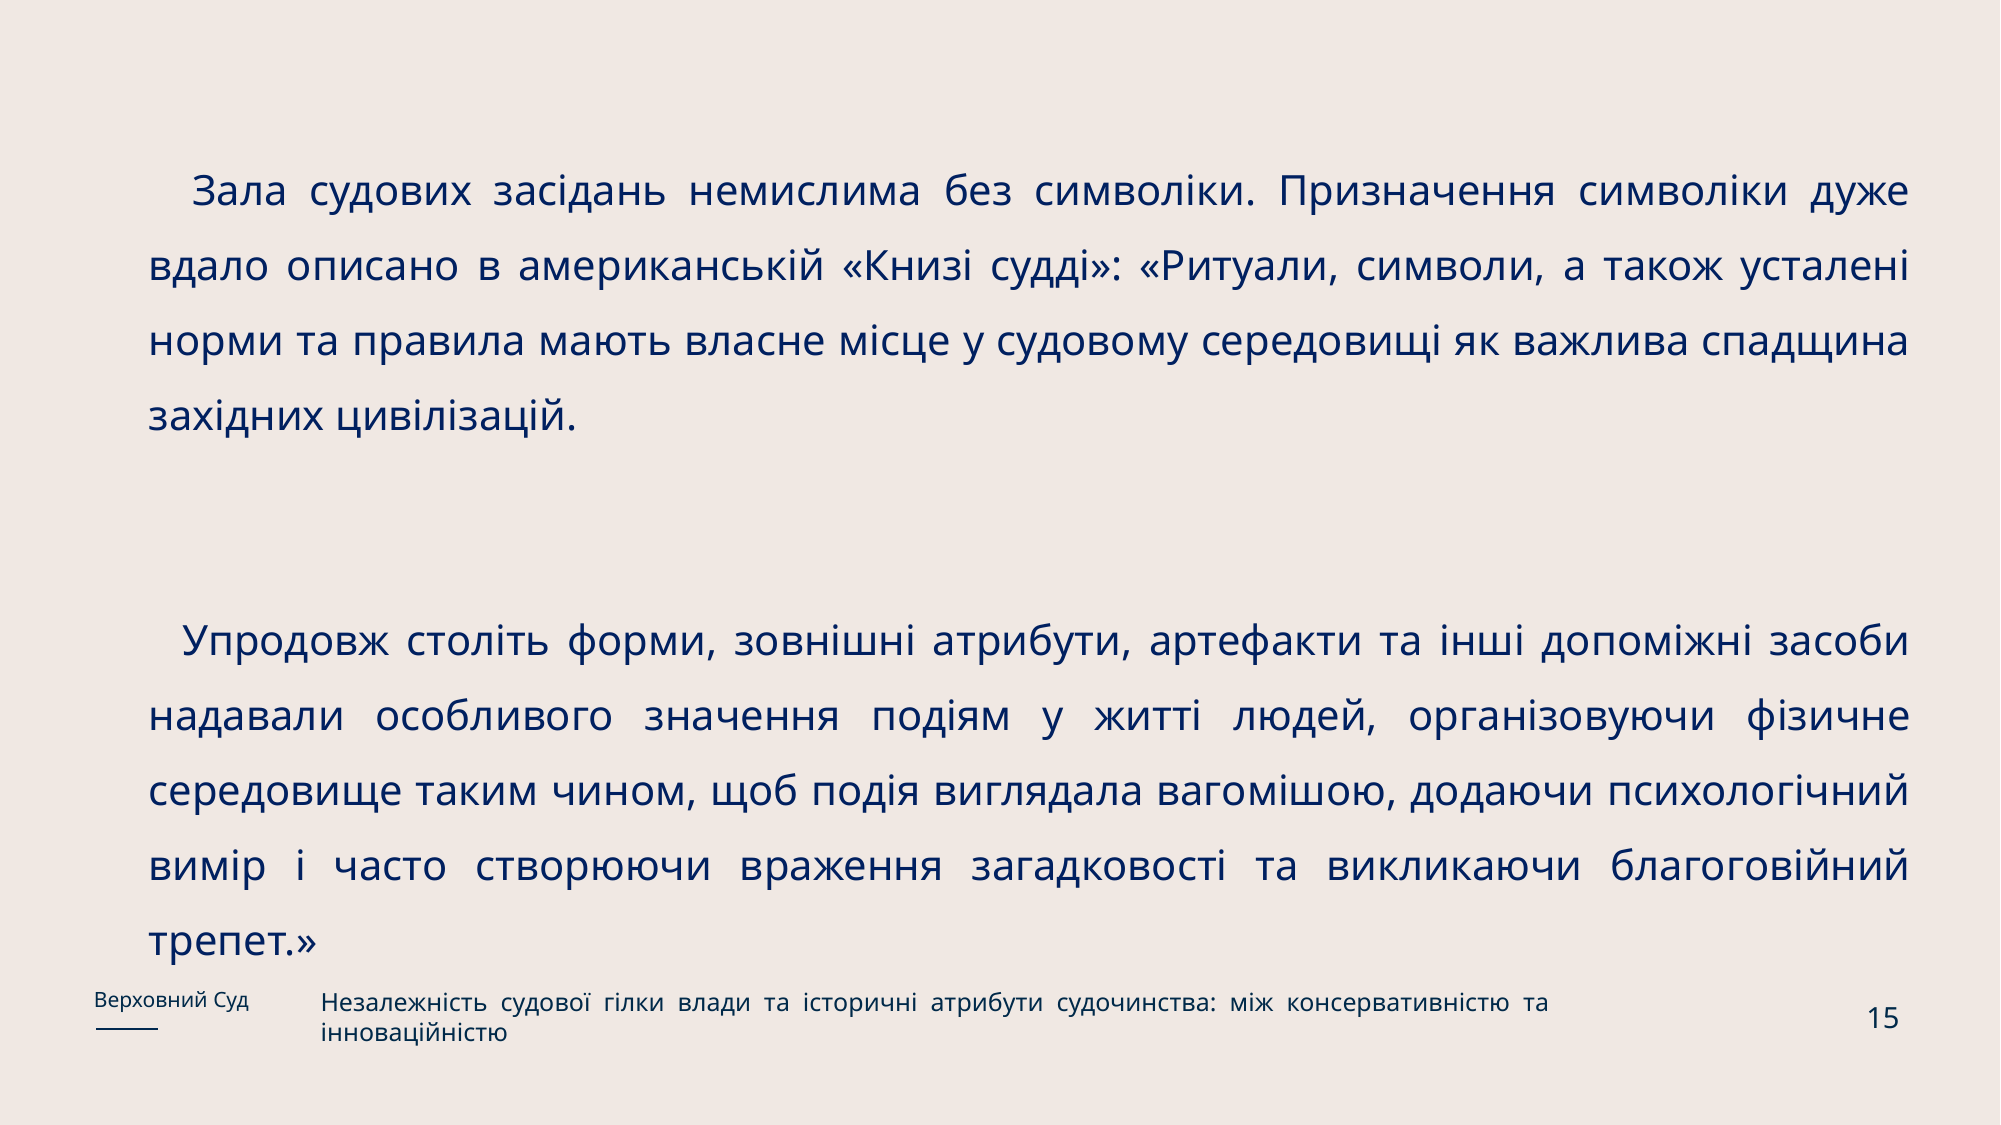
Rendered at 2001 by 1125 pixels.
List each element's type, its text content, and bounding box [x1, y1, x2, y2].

text_box Незалежність судової гілки влади та історичні атрибути судочинства: між консервативністю та інноваційністю [305, 979, 1567, 1033]
list Зала судових засідань немислима без символіки. Призначення символіки дуже вдало описано в американській «Книзі судді»: «Ритуали, символи, а також усталені норми та правила мають власне місце у судовому середовищі як важлива спадщина західних цивілізацій. Упродовж століть форми, зовнішні атрибути, артефакти та інші допоміжні засоби надавали особливого значення подіям у житті людей, організовуючи фізичне середовище таким чином, щоб подія виглядала вагомішою, додаючи психологічний вимір і часто створюючи враження загадковості та викликаючи благоговійний трепет.» [96, 131, 1926, 869]
text_box Верховний Суд [79, 982, 269, 1036]
text_box 15 [1520, 983, 1915, 1050]
